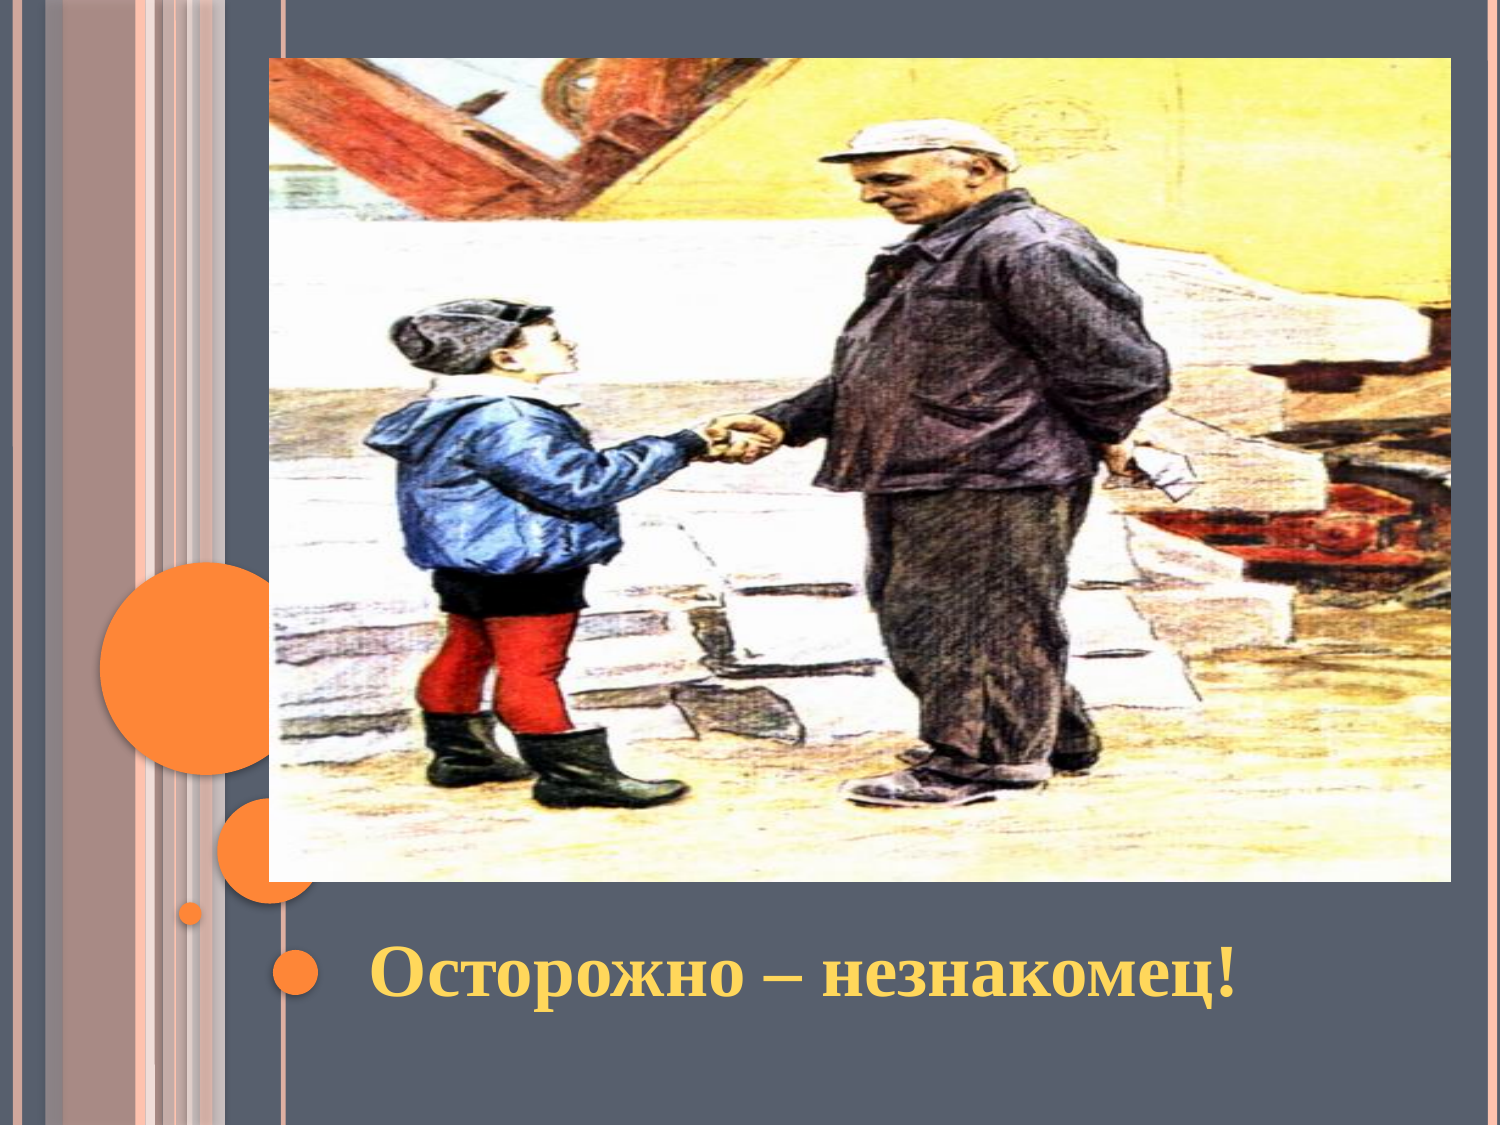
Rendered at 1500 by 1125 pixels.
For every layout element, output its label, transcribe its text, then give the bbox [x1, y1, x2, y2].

list Осторожно – незнакомец! [222, 914, 1387, 1092]
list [268, 58, 1452, 883]
